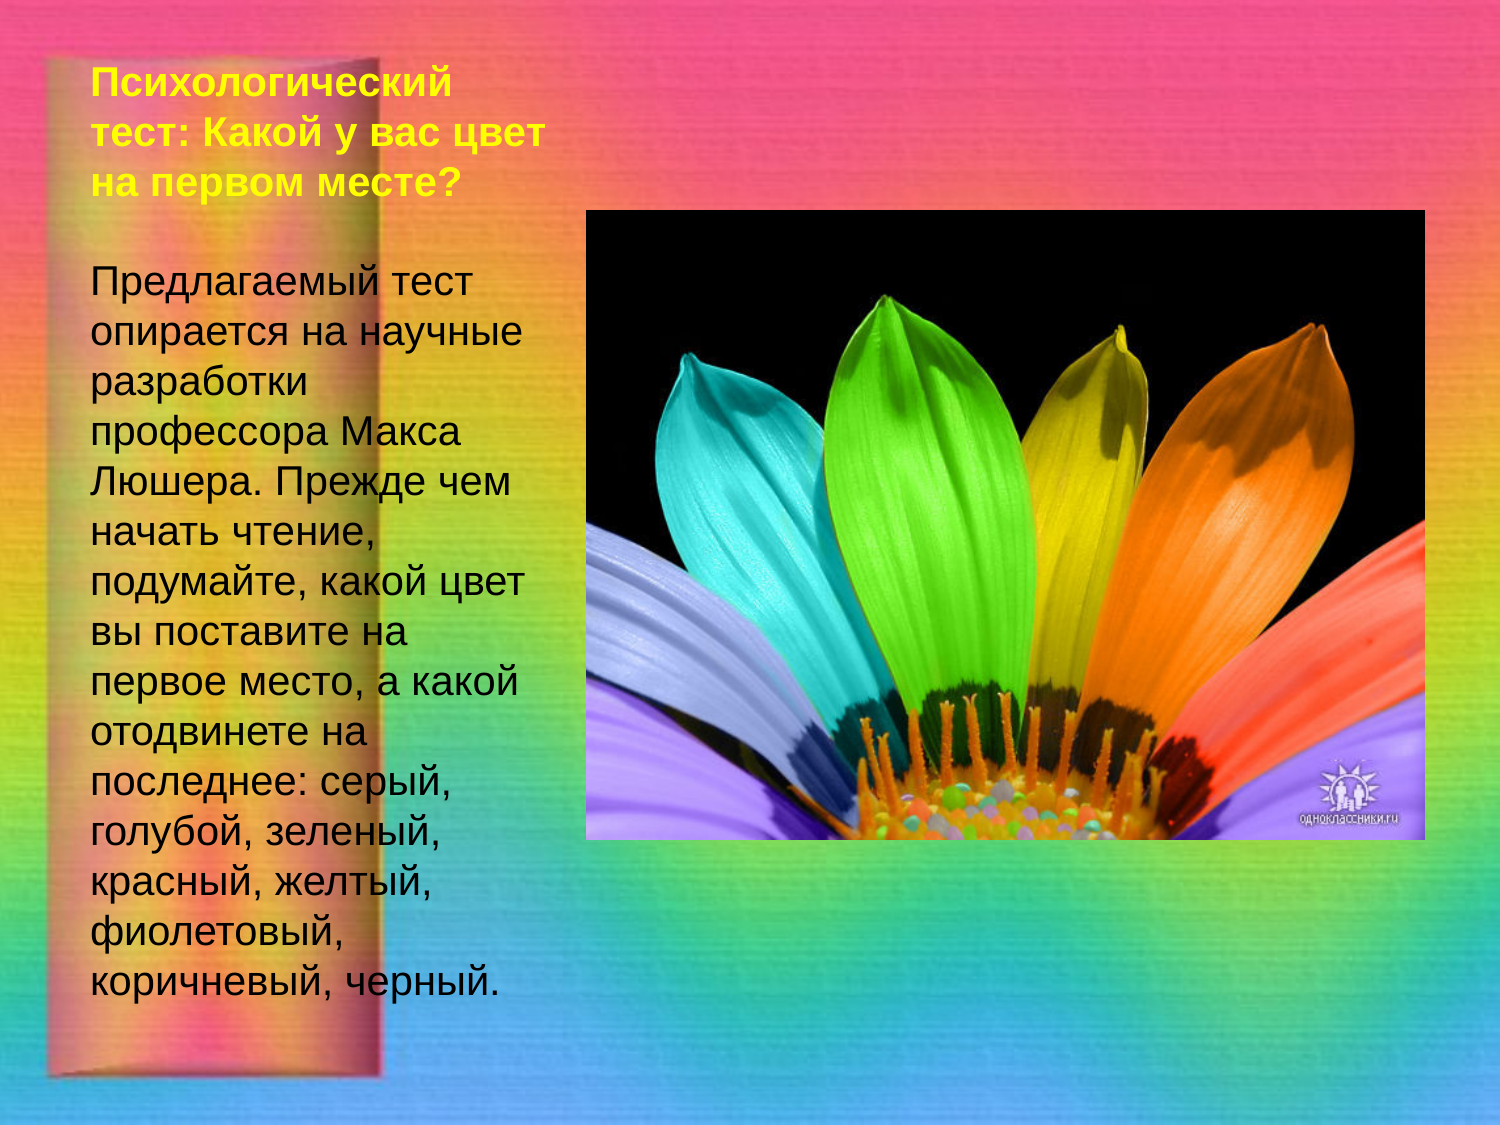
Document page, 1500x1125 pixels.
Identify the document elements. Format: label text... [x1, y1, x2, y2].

picture [0, 0, 1500, 1125]
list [586, 210, 1426, 840]
list Психологический тест: Какой у вас цвет на первом месте? Предлагаемый тест опирается на научные разработки профессора Макса Люшера. Прежде чем начать чтение, подумайте, какой цвет вы поставите на первое место, а какой отодвинете на последнее: серый, голубой, зеленый, красный, желтый, фиолетовый, коричневый, черный. [74, 46, 569, 1044]
